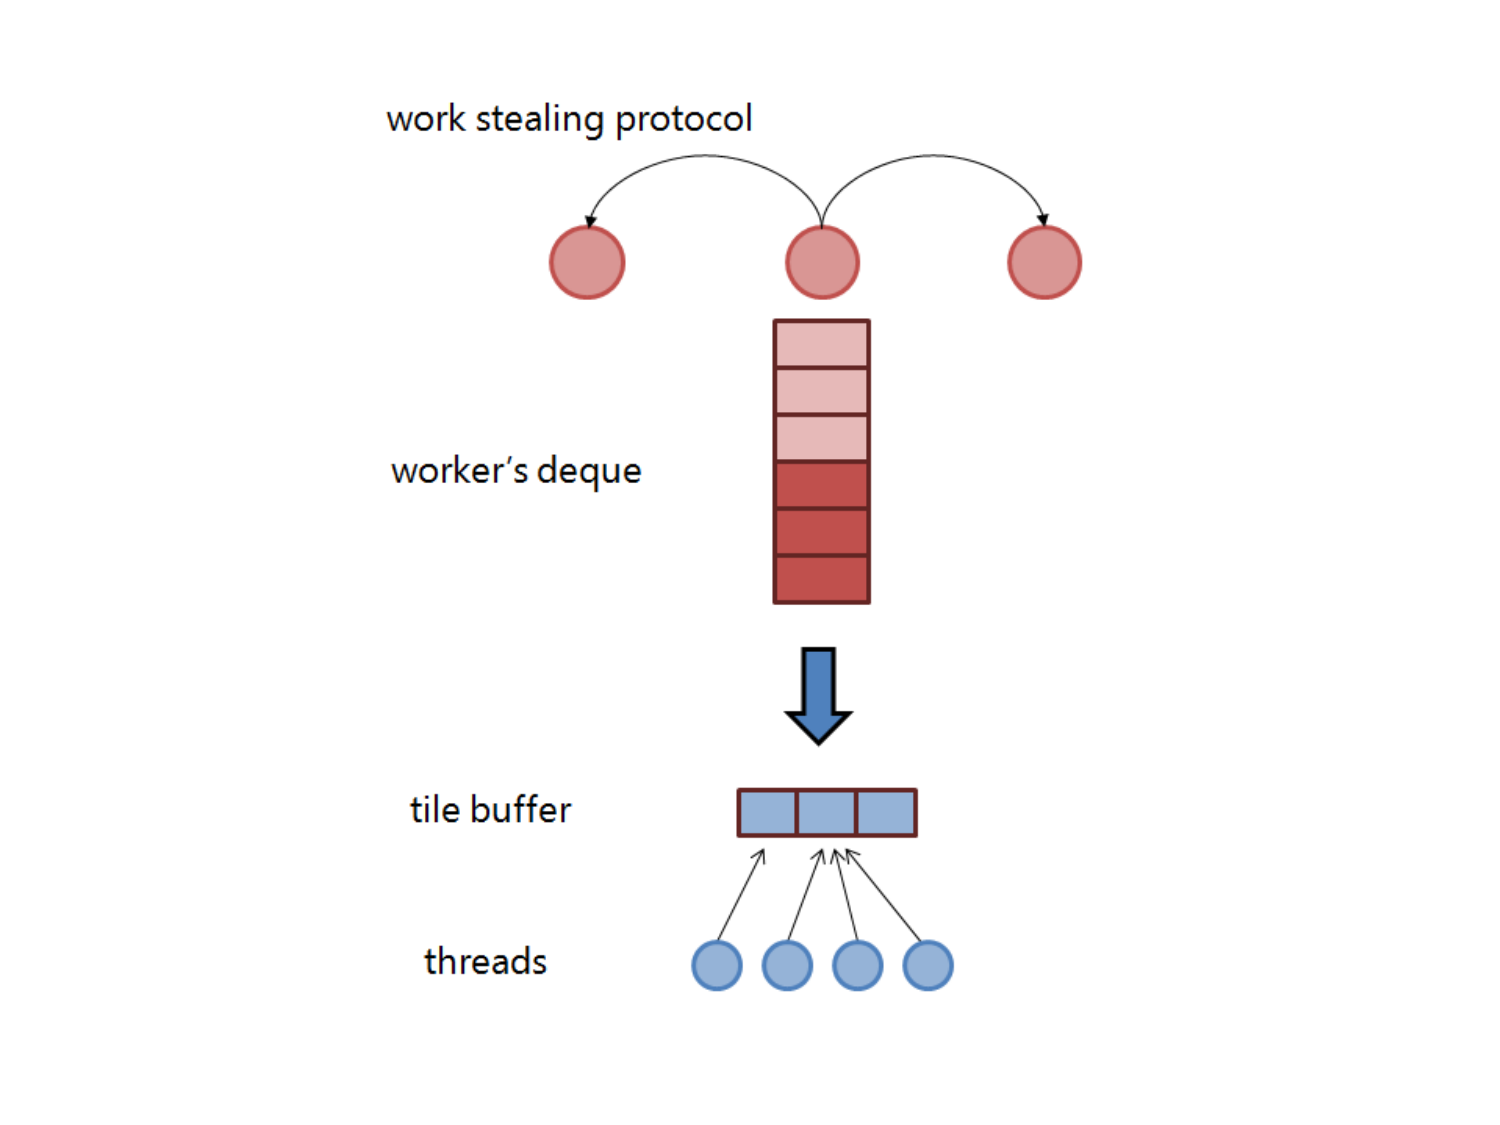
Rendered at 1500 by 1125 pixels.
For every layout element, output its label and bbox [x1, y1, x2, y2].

picture [363, 81, 1084, 994]
